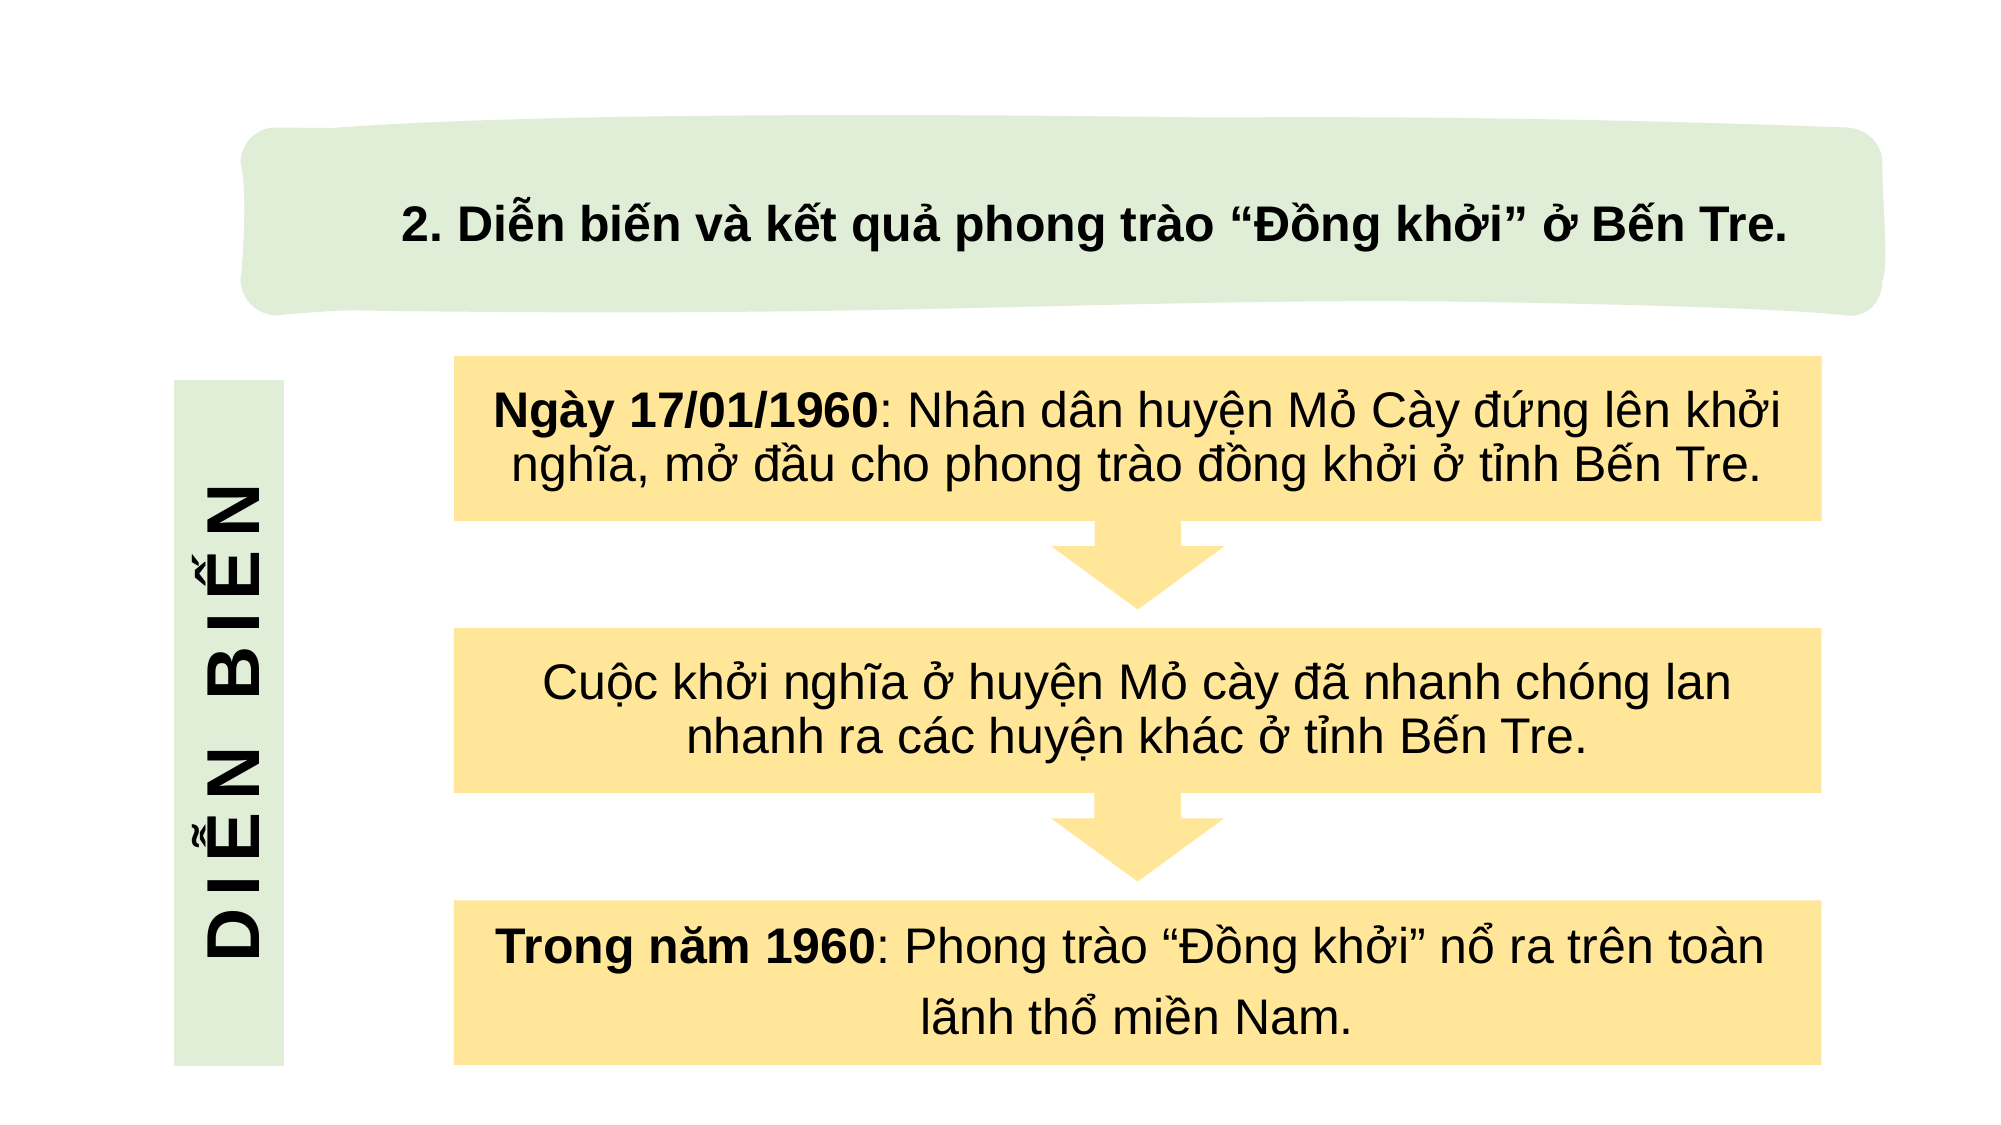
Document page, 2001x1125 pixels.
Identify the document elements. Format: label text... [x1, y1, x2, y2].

text_box Trong năm 1960: Phong trào “Đồng khởi” nổ ra trên toàn lãnh thổ miền Nam. [453, 900, 1822, 1065]
text_box Cuộc khởi nghĩa ở huyện Mỏ cày đã nhanh chóng lan nhanh ra các huyện khác ở tỉnh Bến Tre. [453, 627, 1823, 883]
text_box 2. Diễn biến và kết quả phong trào “Đồng khởi” ở Bến Tre. [245, 115, 1881, 313]
text_box Ngày 17/01/1960: Nhân dân huyện Mỏ Cày đứng lên khởi nghĩa, mở đầu cho phong trào đồng khởi ở tỉnh Bến Tre. [453, 355, 1823, 611]
text_box DIỄN BIẾN [174, 380, 284, 1066]
